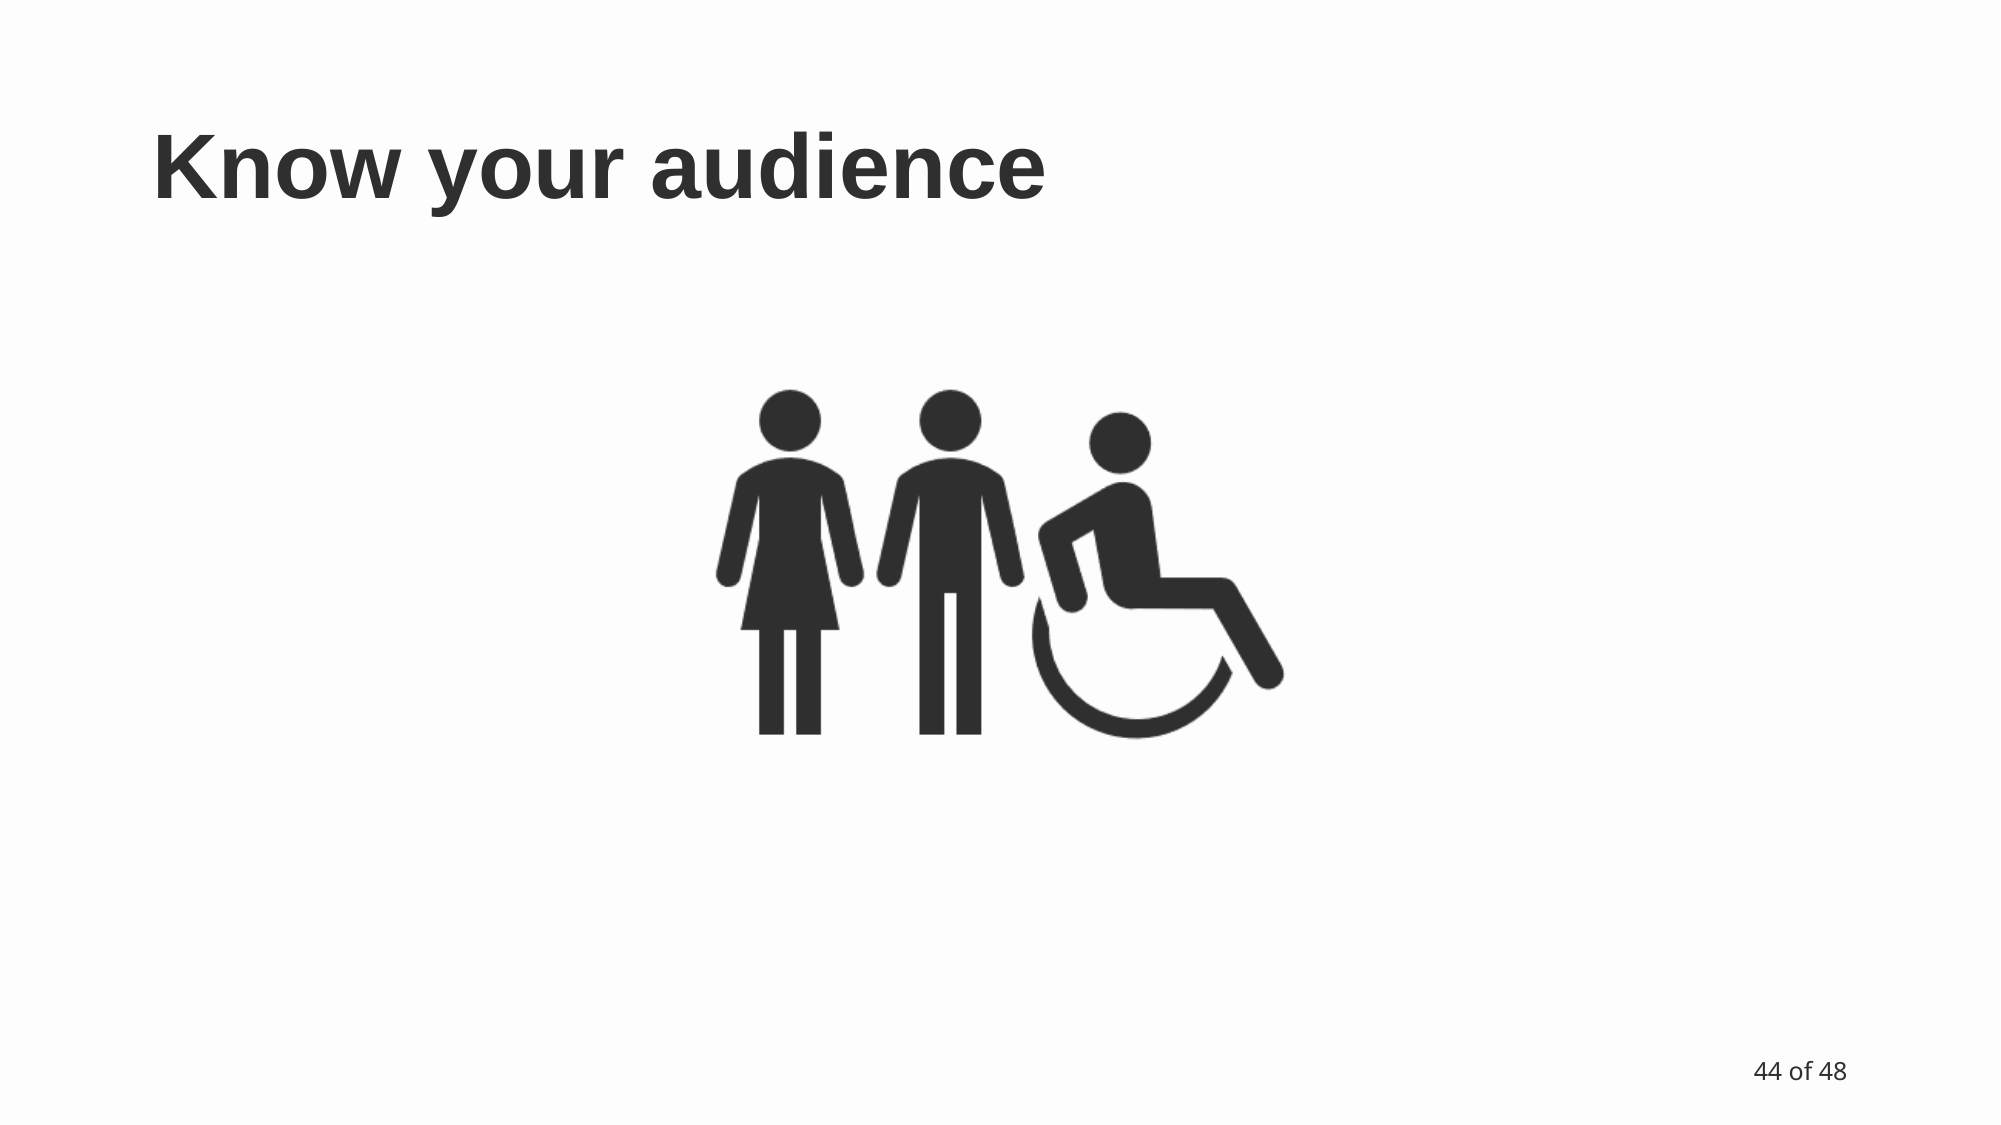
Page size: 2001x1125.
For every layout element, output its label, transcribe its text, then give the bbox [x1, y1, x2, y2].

title Know your audience [137, 59, 1863, 278]
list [704, 267, 1296, 858]
slide_number 44 of 48 [1412, 1042, 1863, 1103]
